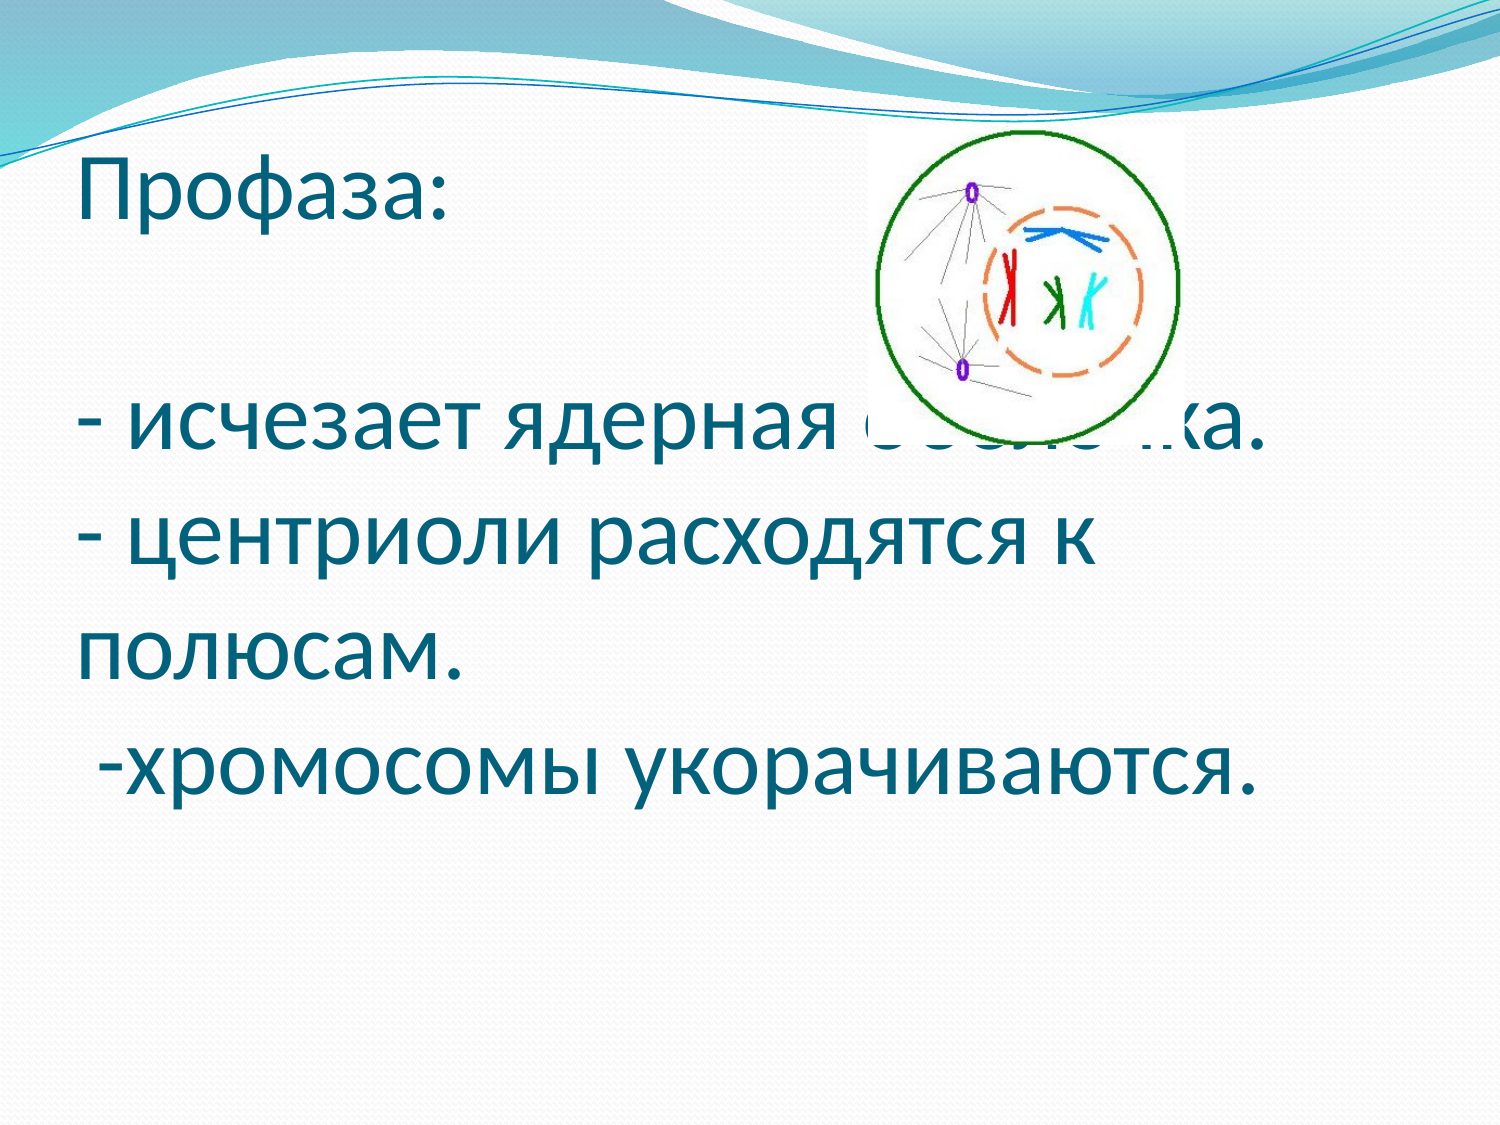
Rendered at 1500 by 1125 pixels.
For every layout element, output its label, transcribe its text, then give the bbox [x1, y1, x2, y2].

picture [867, 125, 1185, 445]
title Профаза: - исчезает ядерная оболочка. - центриоли расходятся к полюсам. -хромосомы укорачиваются. [75, 115, 1500, 929]
